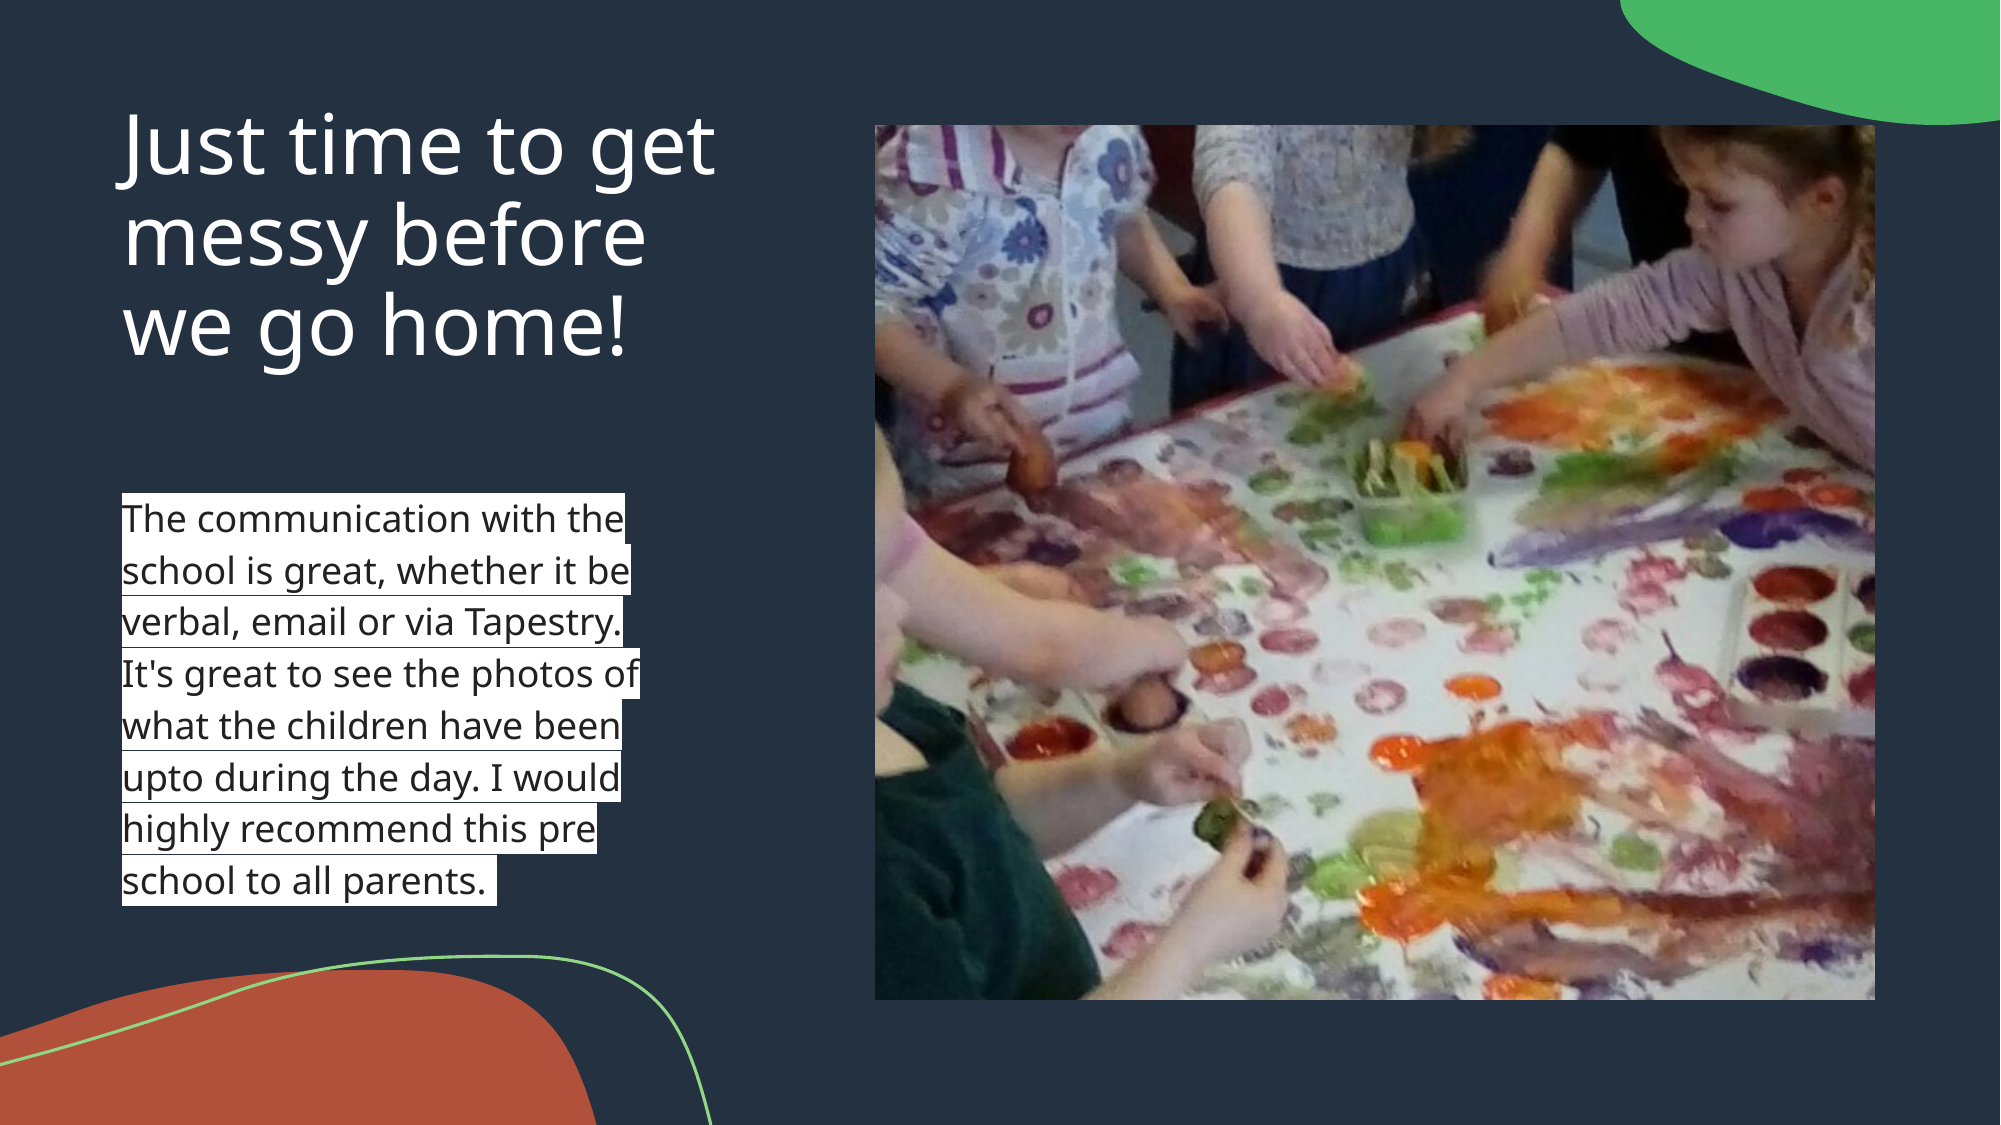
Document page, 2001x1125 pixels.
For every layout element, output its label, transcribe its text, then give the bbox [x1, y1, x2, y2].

text_box The communication with the school is great, whether it be verbal, email or via Tapestry. It's great to see the photos of what the children have been upto during the day. I would highly recommend this pre school to all parents. [107, 480, 677, 910]
title Just time to get messy before we go home! [107, 14, 750, 381]
text_box [1619, 0, 2000, 127]
picture [874, 124, 1875, 1001]
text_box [0, 956, 711, 1125]
text_box [0, 0, 2000, 1125]
